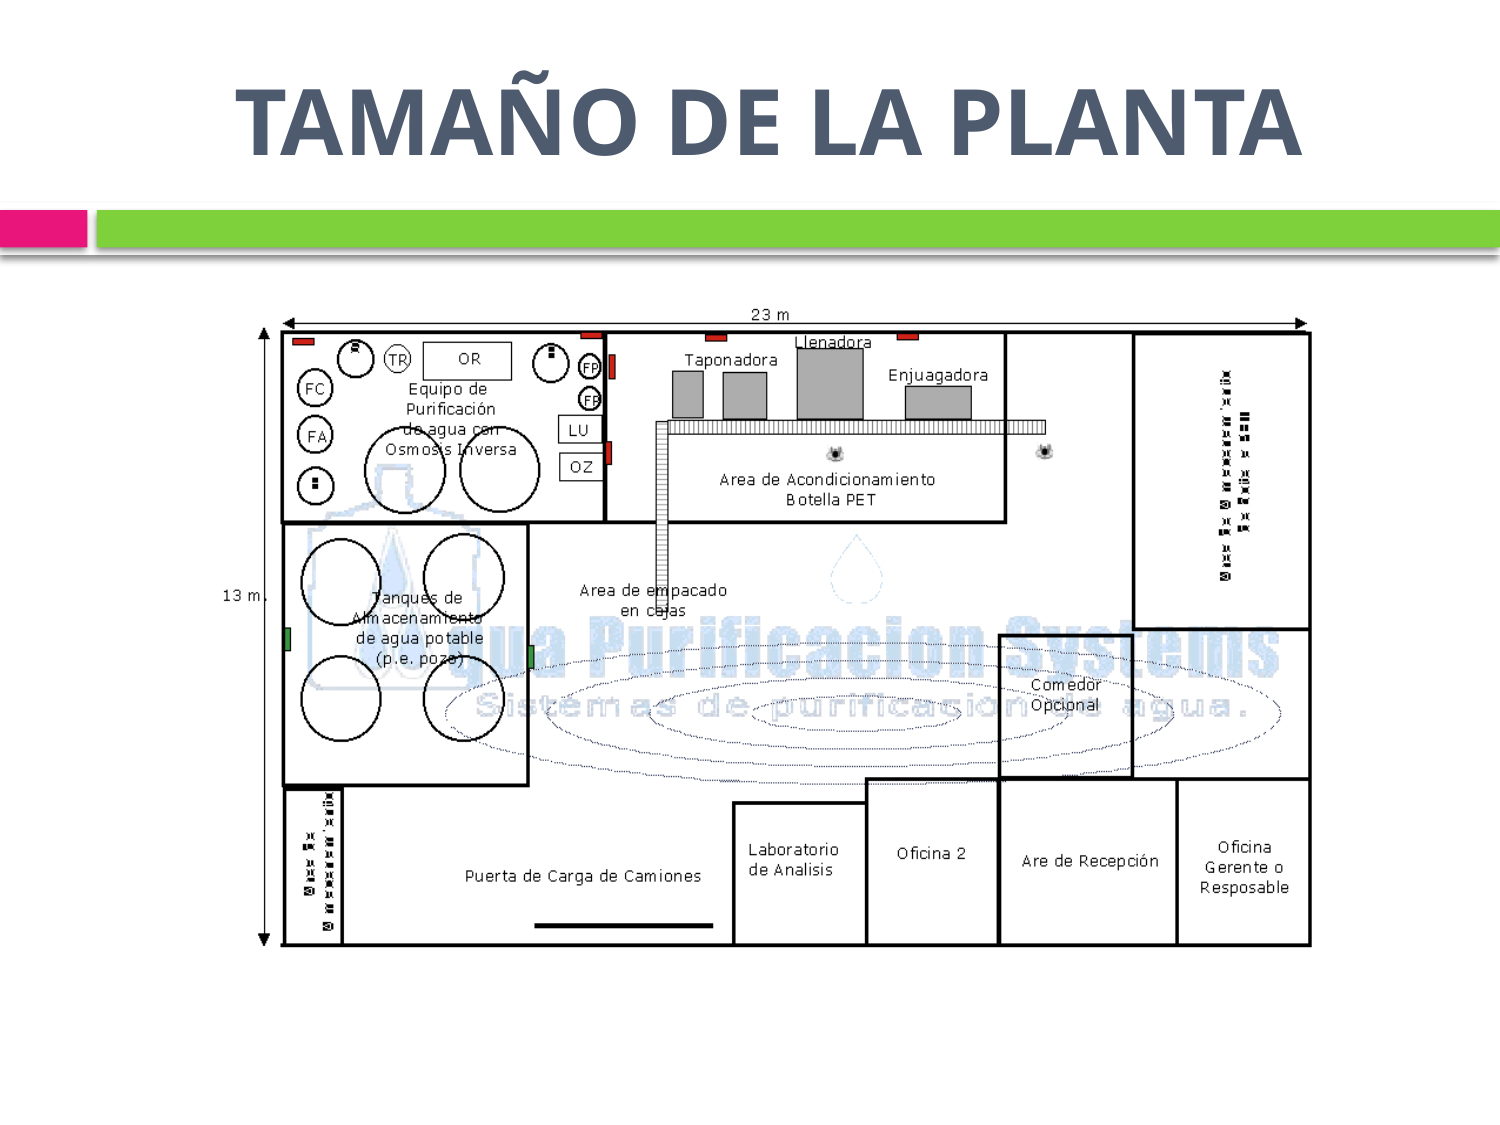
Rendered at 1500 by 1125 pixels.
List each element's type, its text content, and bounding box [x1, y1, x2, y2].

picture [210, 269, 1313, 997]
title TAMAÑO DE LA PLANTA [100, 37, 1438, 200]
